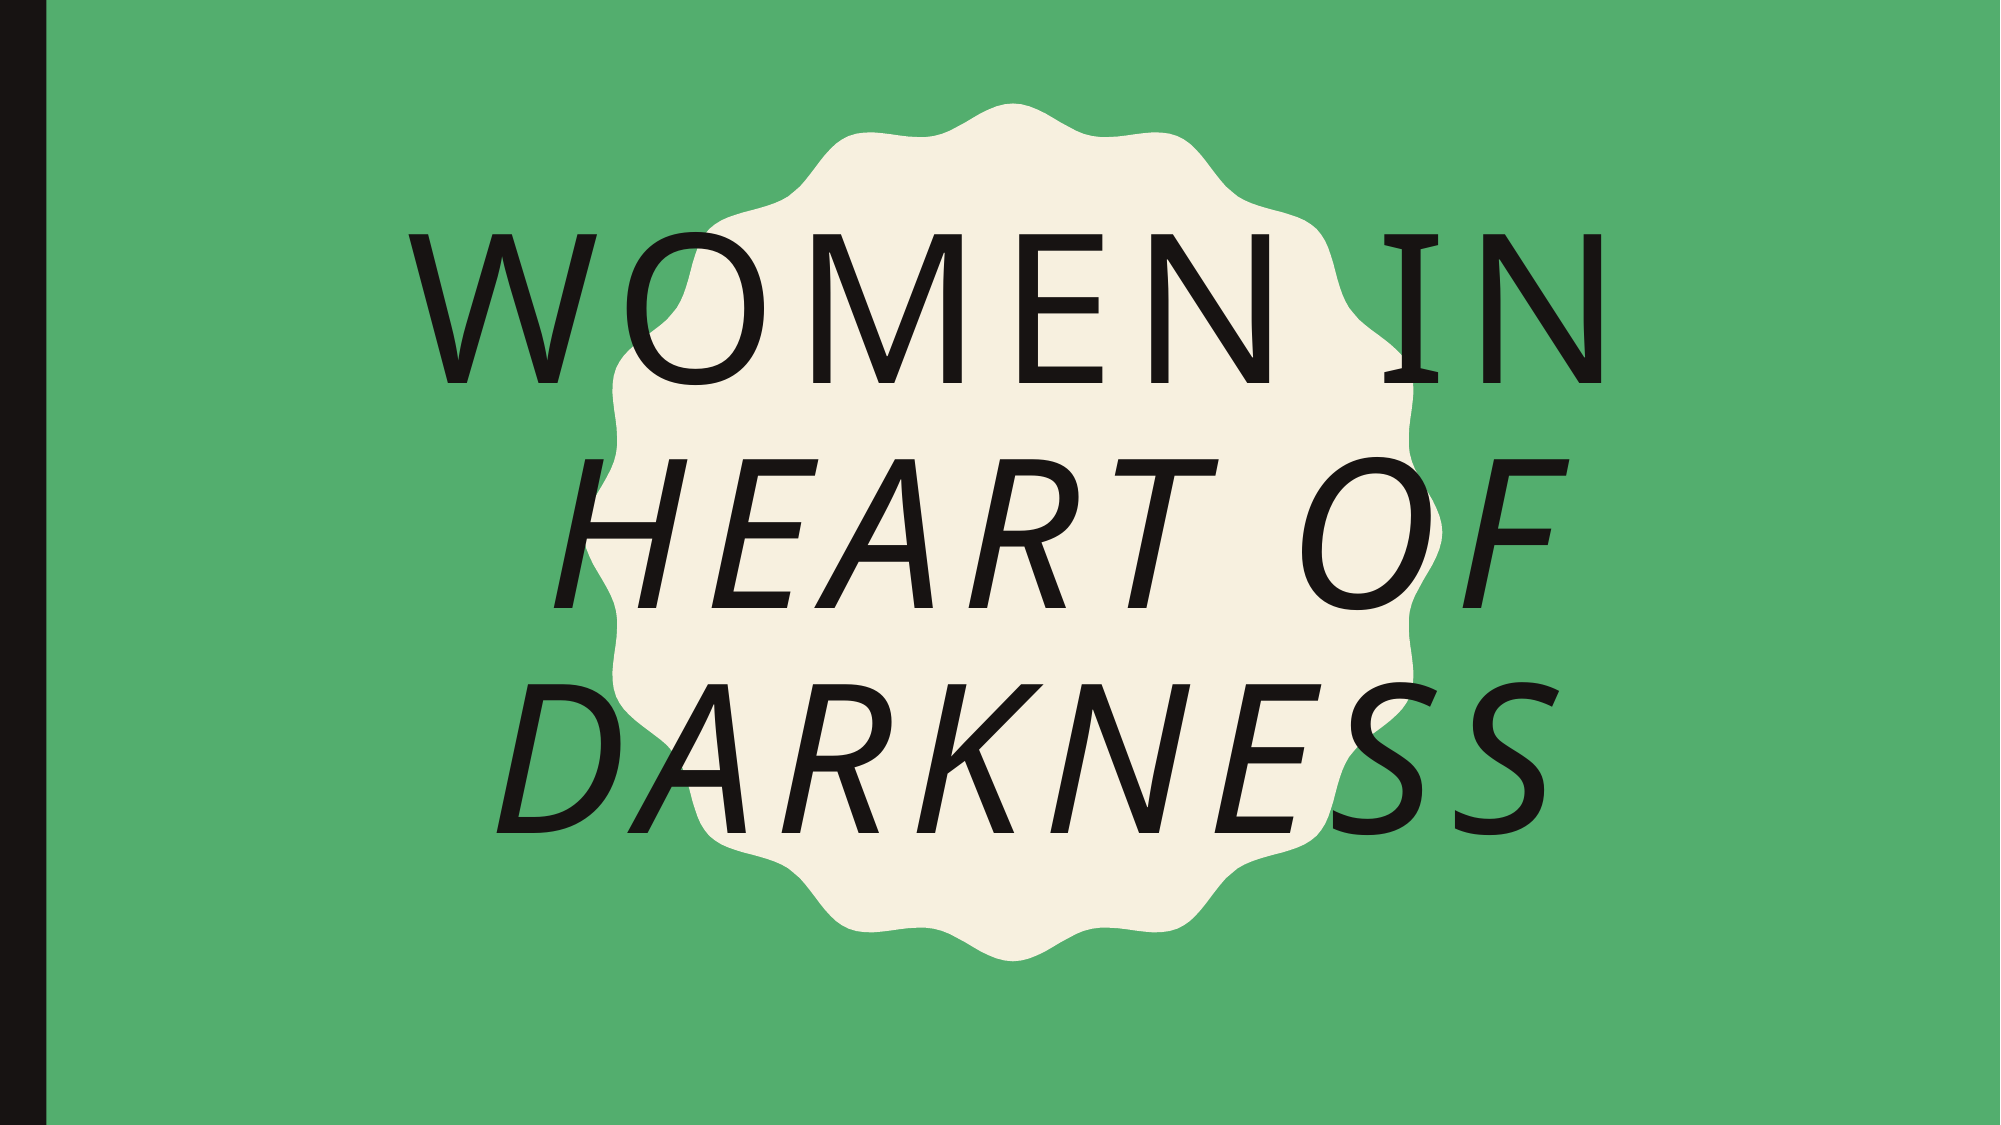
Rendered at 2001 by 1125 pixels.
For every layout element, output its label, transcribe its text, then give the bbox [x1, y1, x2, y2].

title Women in Heart of Darkness [176, 180, 1870, 902]
